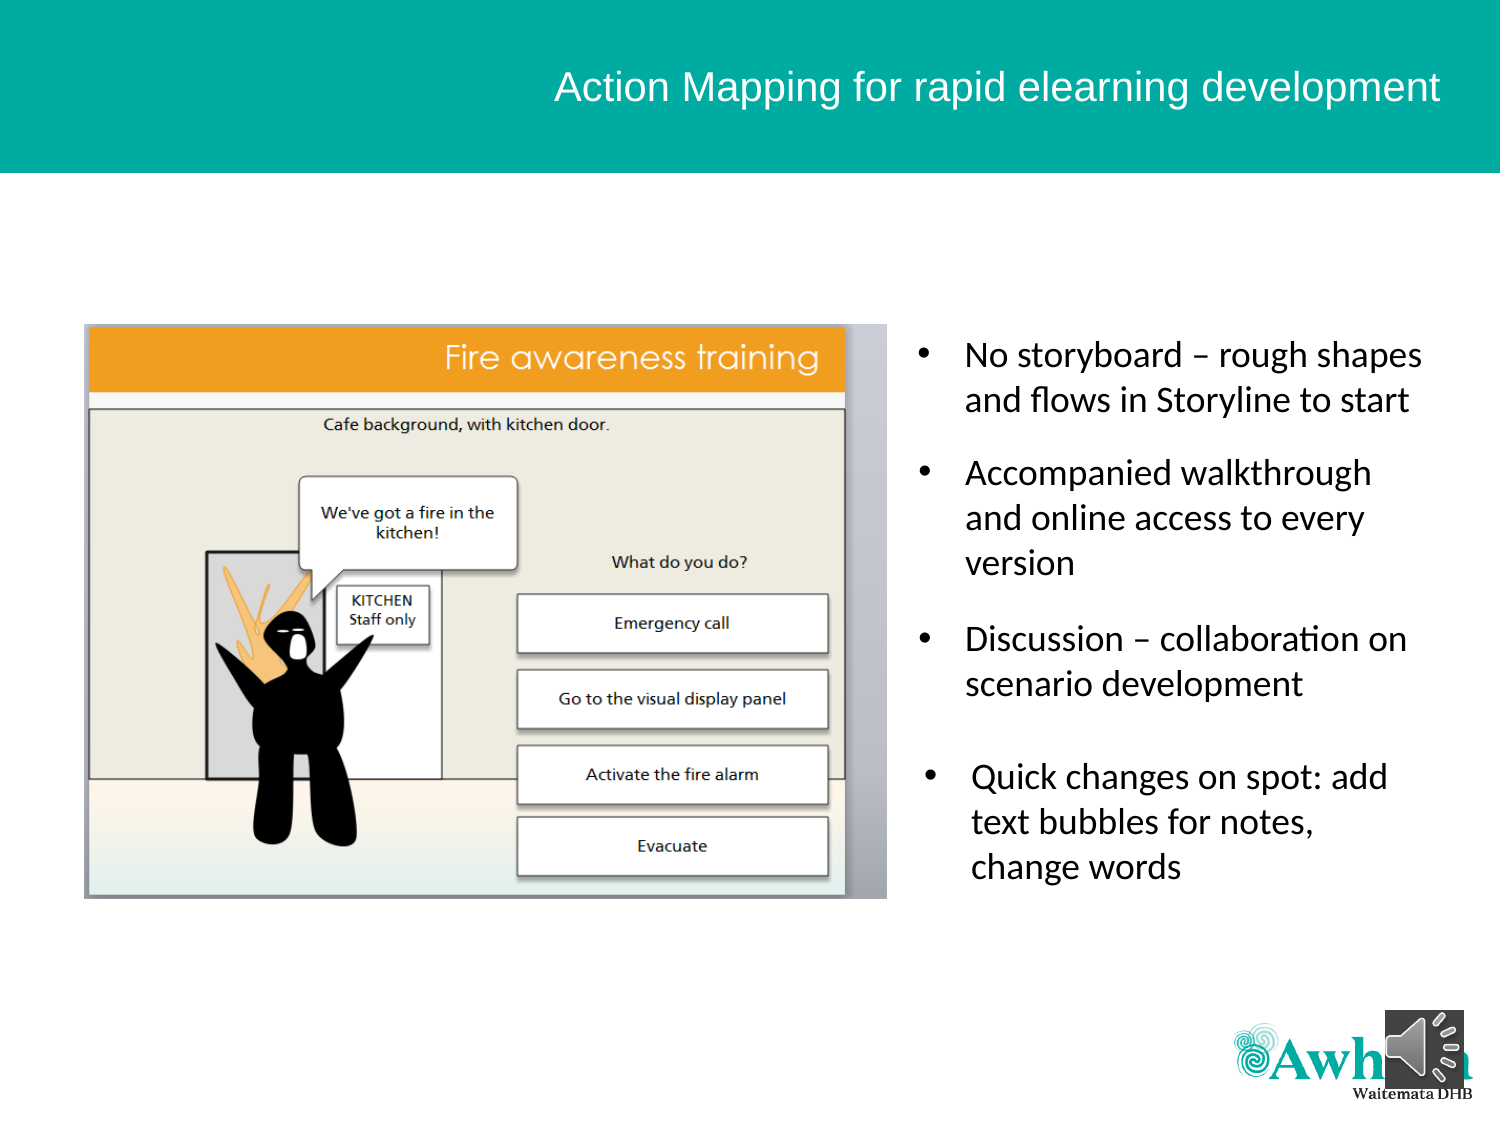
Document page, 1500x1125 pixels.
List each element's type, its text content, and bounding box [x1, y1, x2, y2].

text_box Accompanied walkthrough and online access to every version [903, 440, 1447, 591]
picture [1234, 1009, 1473, 1099]
text_box Quick changes on spot: add text bubbles for notes, change words [909, 744, 1441, 895]
picture [84, 324, 888, 900]
text_box No storyboard – rough shapes and flows in Storyline to start [902, 322, 1482, 428]
text_box Discussion – collaboration on scenario development [903, 607, 1500, 712]
